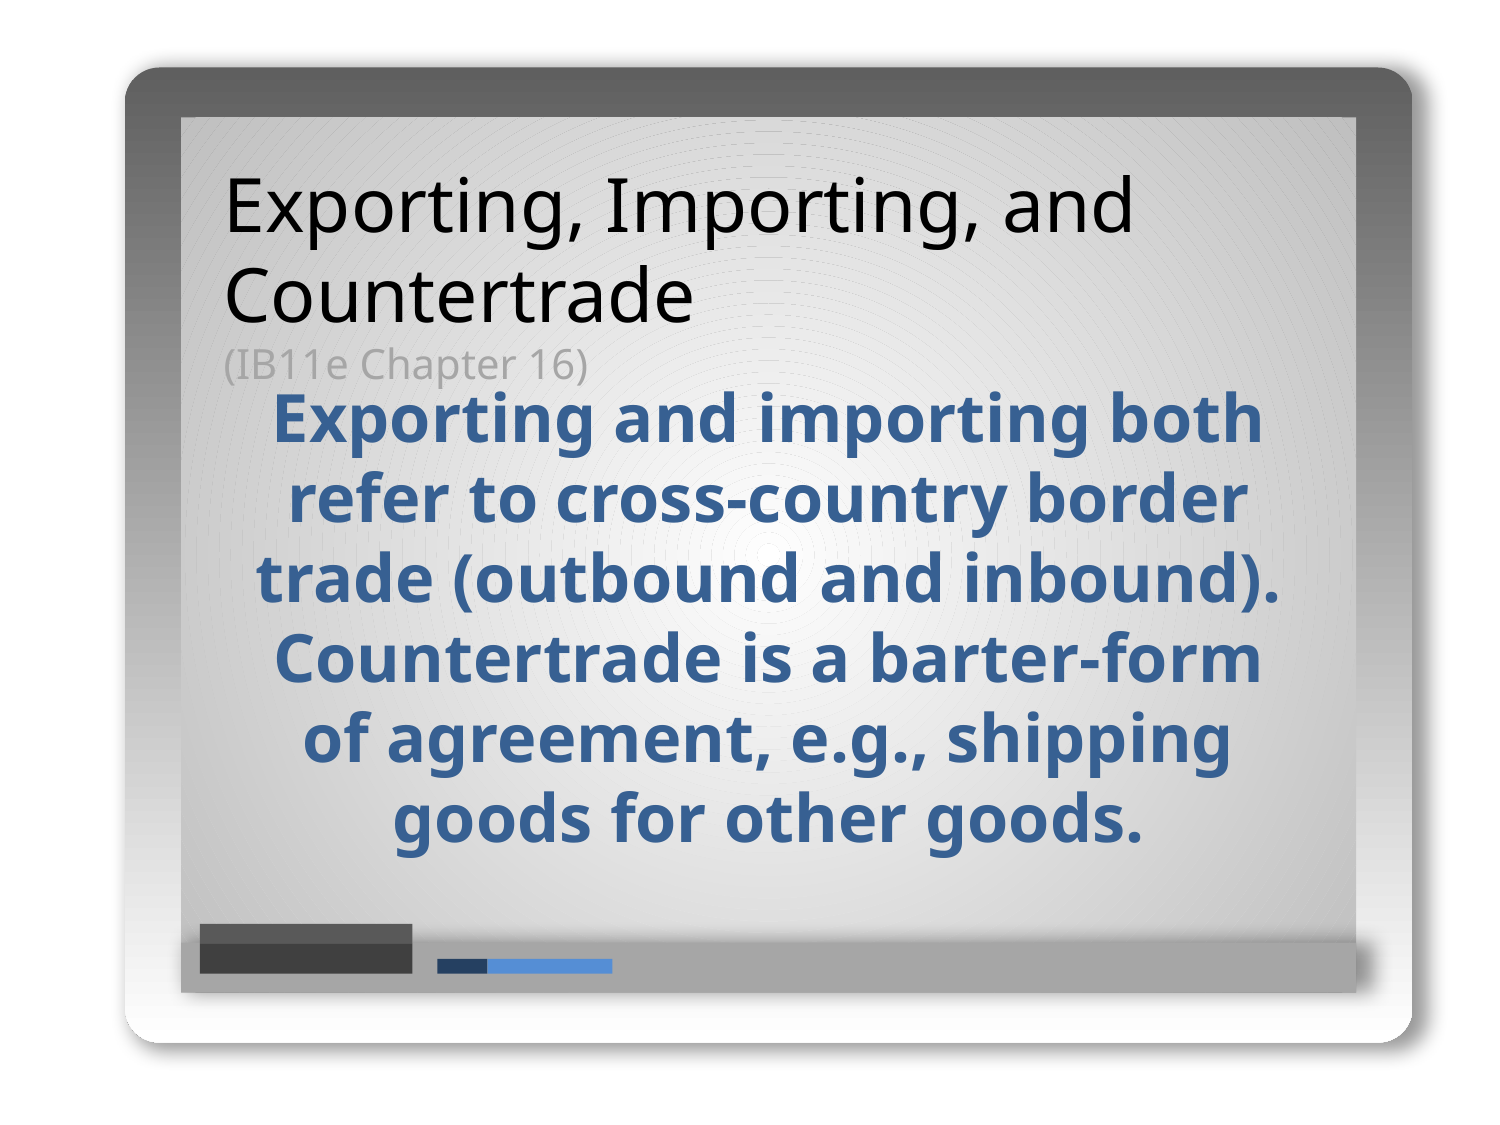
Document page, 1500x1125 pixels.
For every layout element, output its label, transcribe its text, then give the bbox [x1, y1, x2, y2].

text_box [122, 65, 1415, 1045]
text_box [179, 940, 1358, 995]
text_box [435, 957, 485, 976]
text_box Exporting and importing both refer to cross-country border trade (outbound and inbound). Countertrade is a barter-form of agreement, e.g., shipping goods for other goods. [225, 395, 1313, 863]
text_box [199, 923, 413, 975]
text_box Exporting, Importing, and Countertrade (IB11e Chapter 16) [208, 149, 1500, 395]
text_box [179, 115, 1358, 935]
text_box [485, 957, 615, 976]
